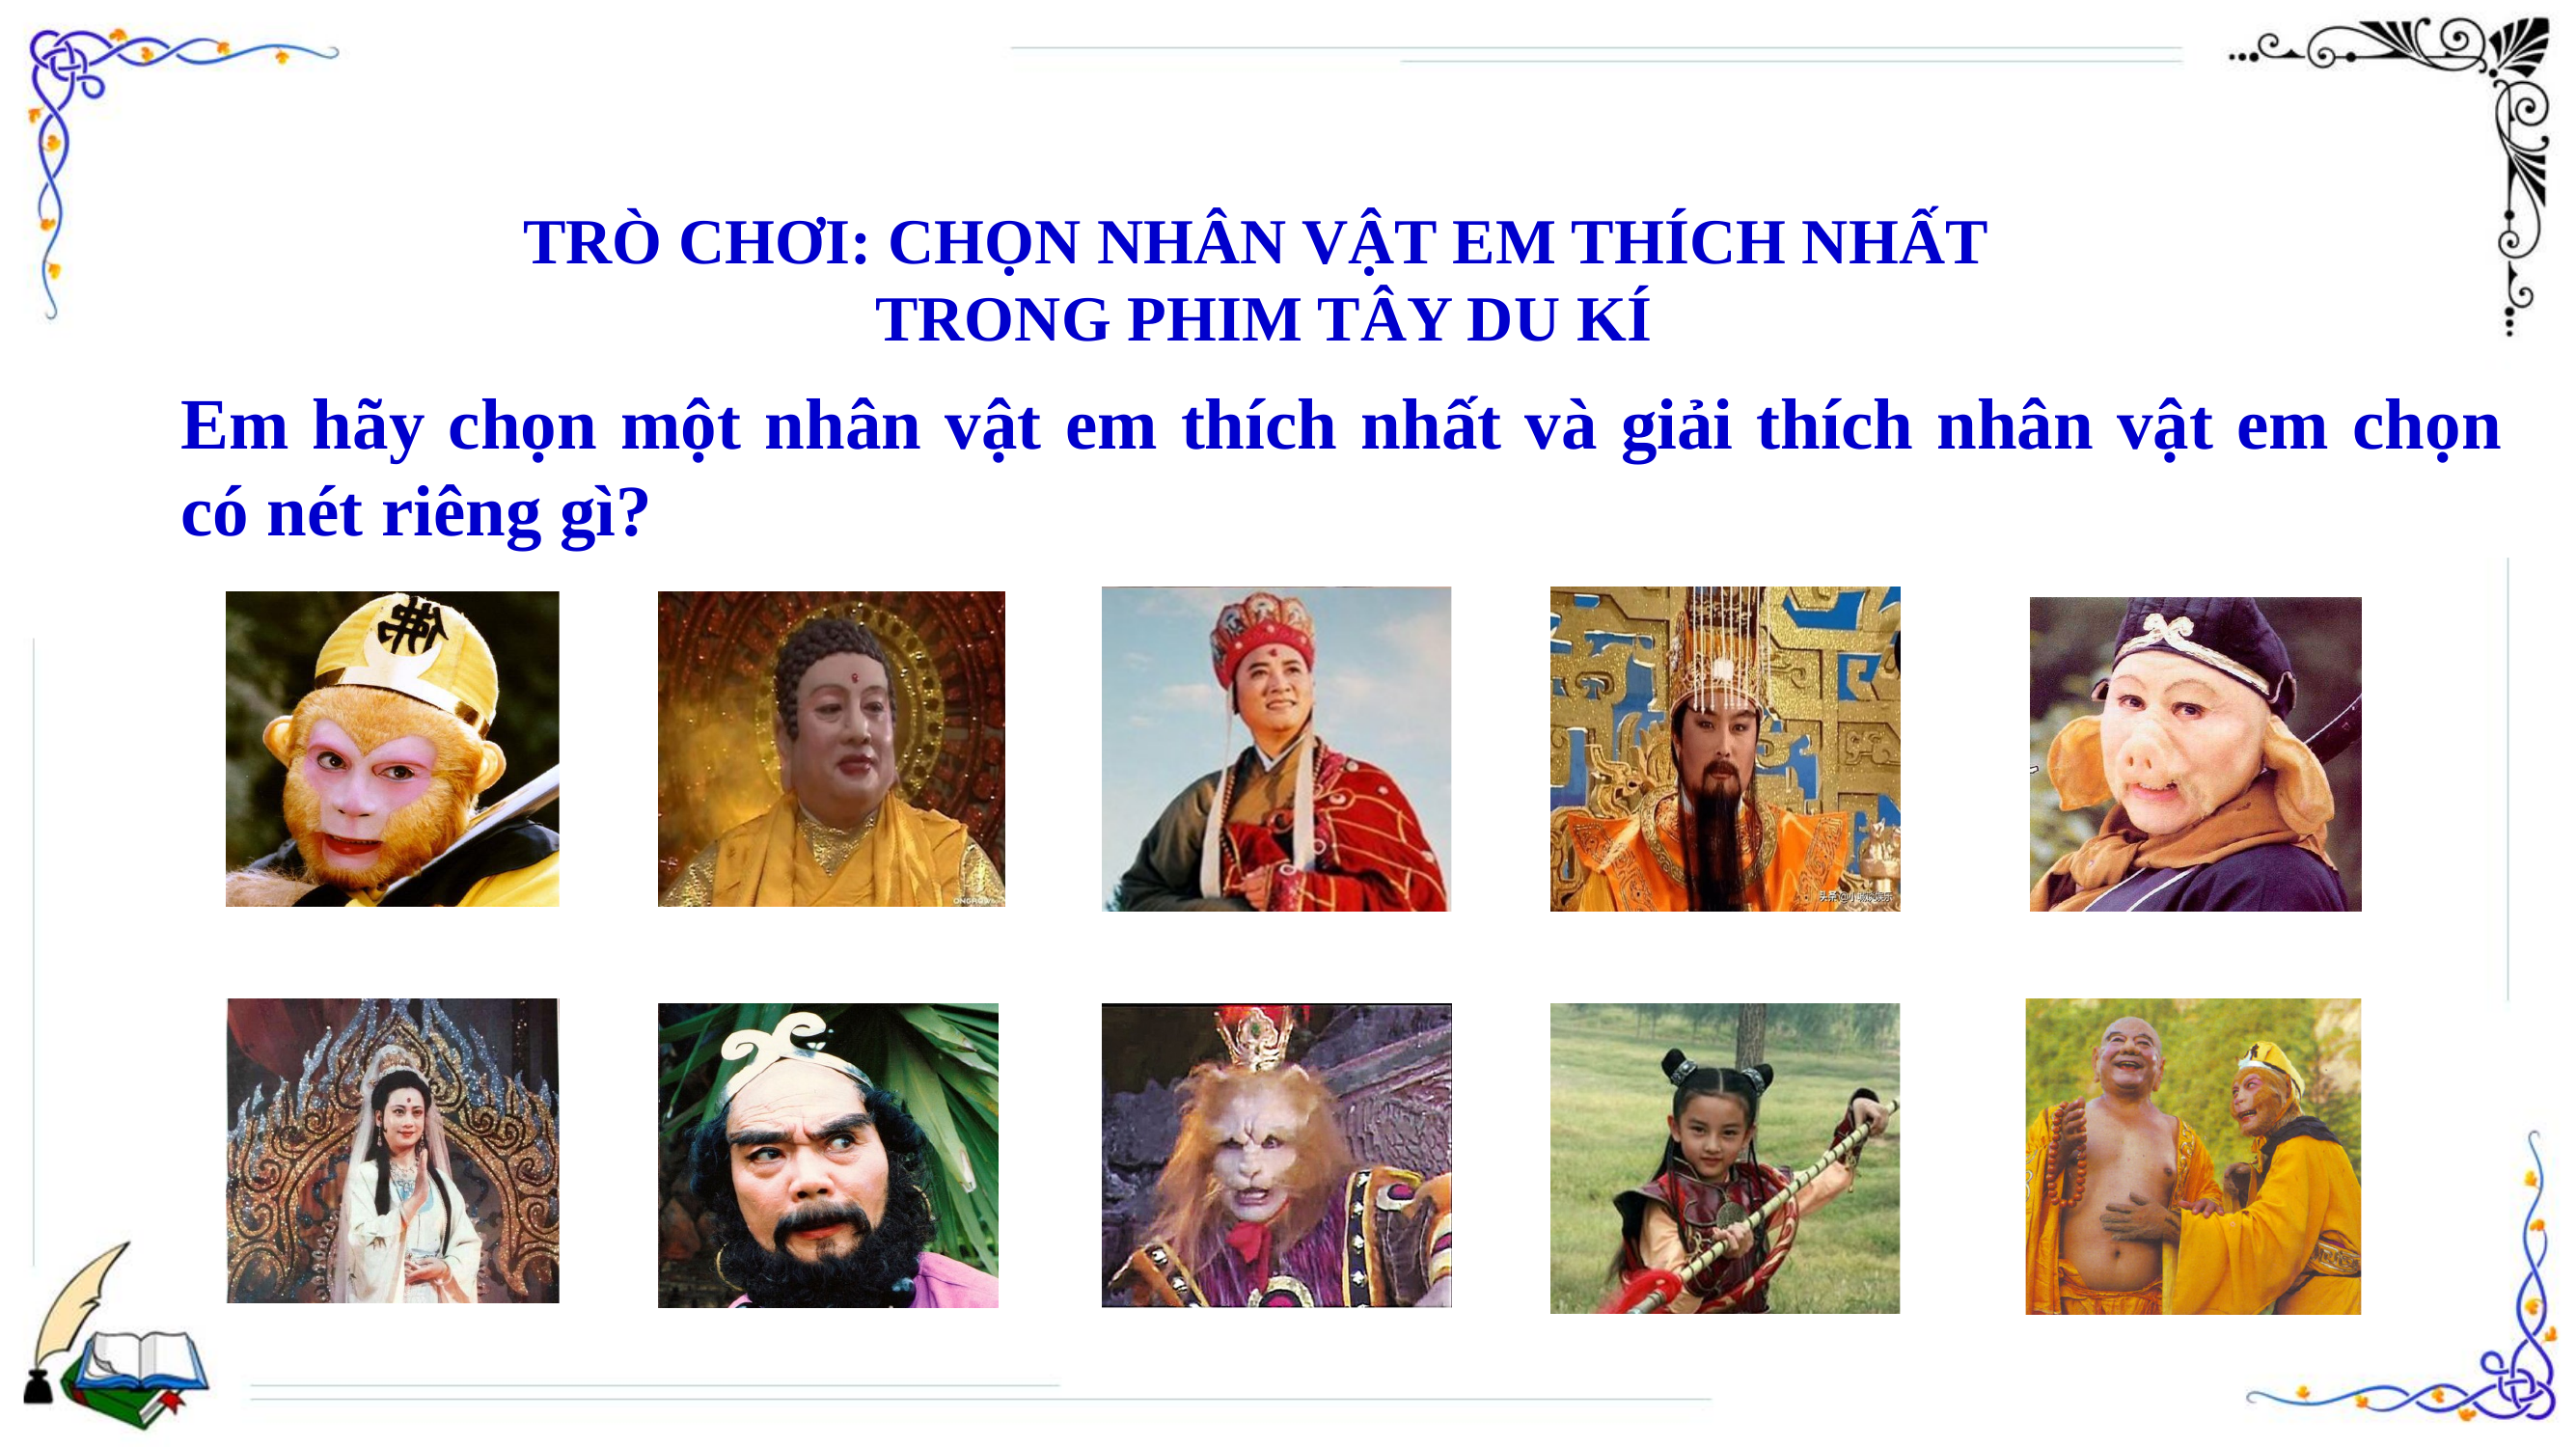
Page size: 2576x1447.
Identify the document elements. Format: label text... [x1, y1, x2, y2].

text_box Em hãy chọn một nhân vật em thích nhất và giải thích nhân vật em chọn có nét riêng gì? [166, 369, 2518, 559]
text_box TRÒ CHƠI: CHỌN NHÂN VẬT EM THÍCH NHẤT TRONG PHIM TÂY DU KÍ [250, 192, 2277, 362]
picture [0, 0, 2576, 1447]
